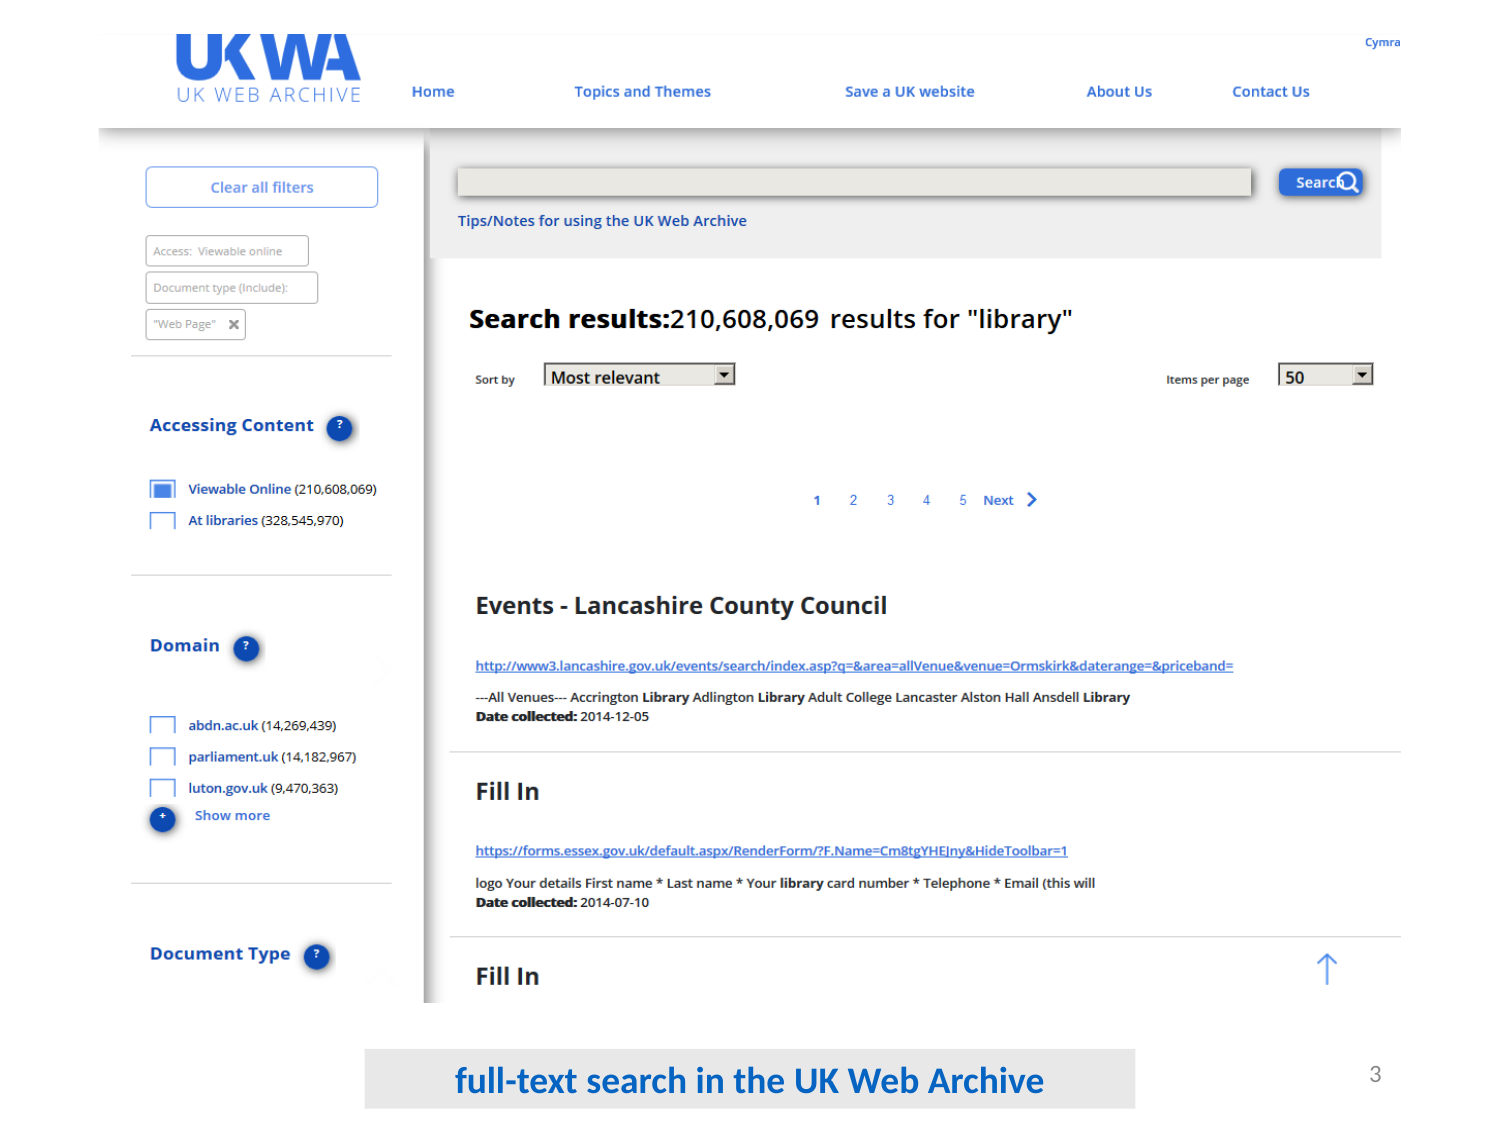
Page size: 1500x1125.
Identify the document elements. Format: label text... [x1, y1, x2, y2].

picture [98, 34, 1401, 1003]
slide_number 3 [1059, 1042, 1398, 1103]
text_box full-text search in the UK Web Archive [364, 1048, 1136, 1109]
